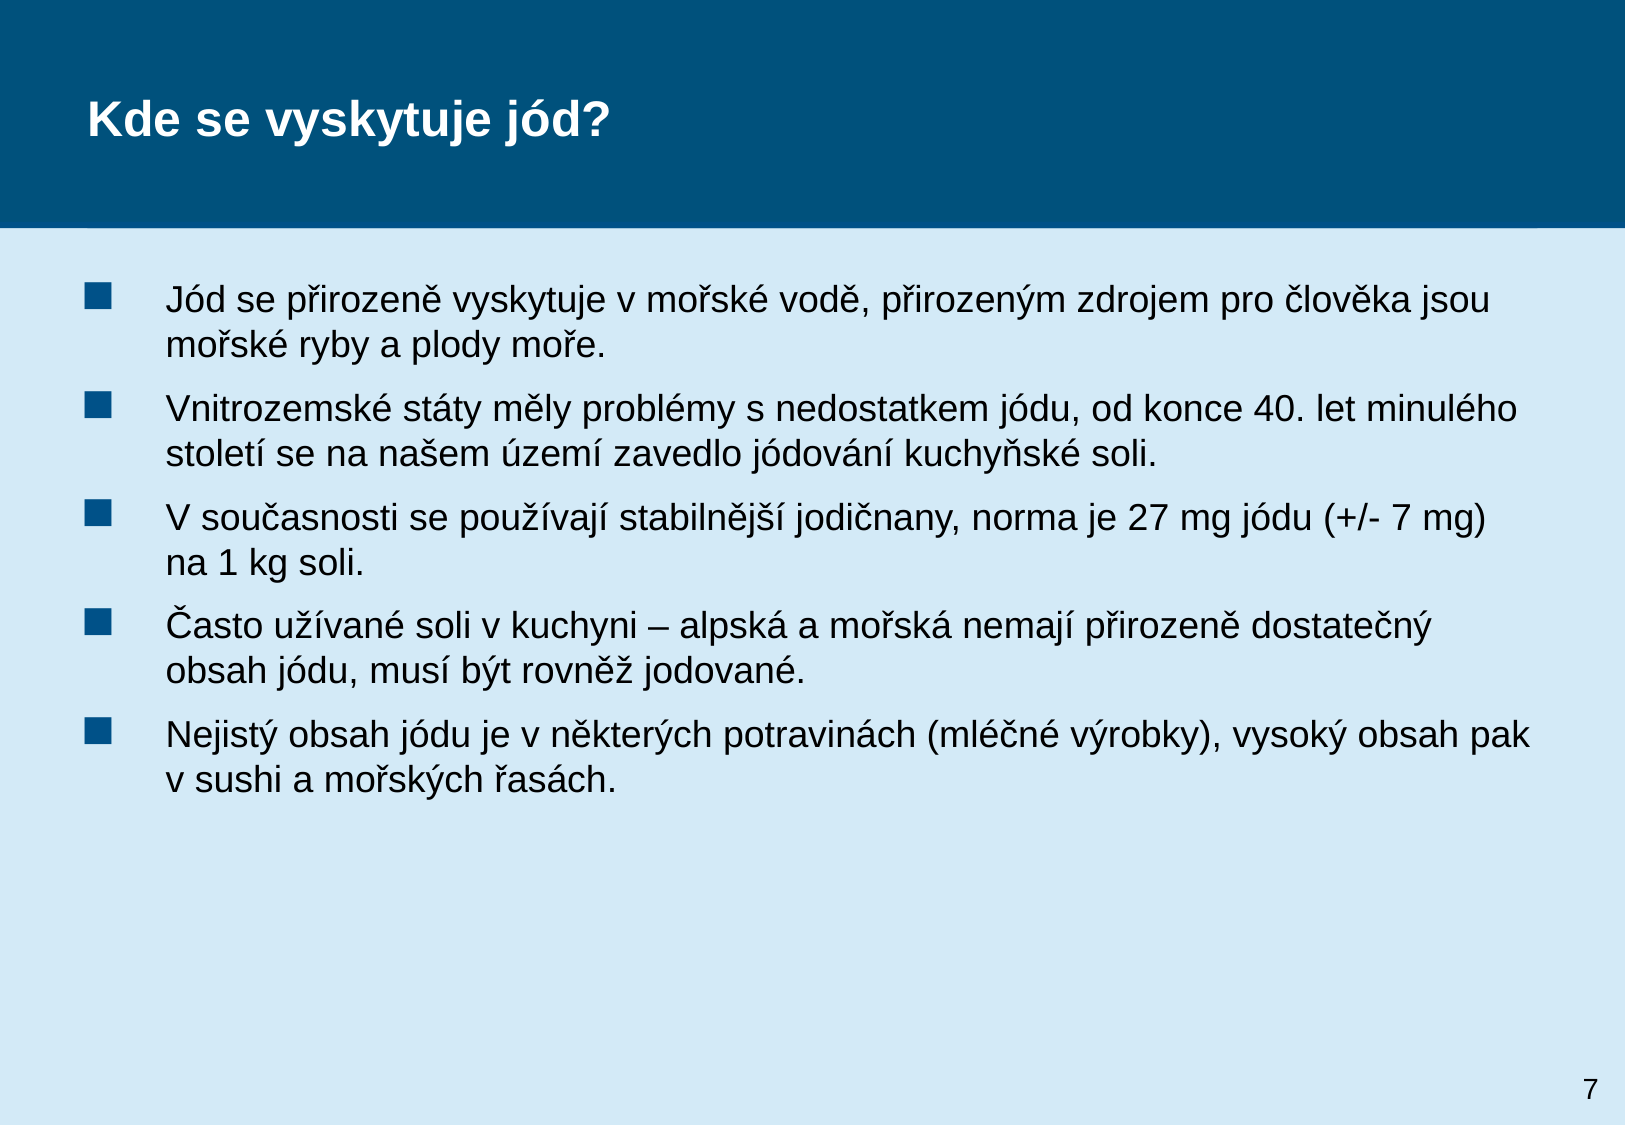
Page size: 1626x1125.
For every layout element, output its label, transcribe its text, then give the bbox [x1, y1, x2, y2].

slide_number 7 [1555, 1049, 1625, 1125]
list Jód se přirozeně vyskytuje v mořské vodě, přirozeným zdrojem pro člověka jsou mořské ryby a plody moře. Vnitrozemské státy měly problémy s nedostatkem jódu, od konce 40. let minulého století se na našem území zavedlo jódování kuchyňské soli. V současnosti se používají stabilnější jodičnany, norma je 27 mg jódu (+/- 7 mg) na 1 kg soli. Často užívané soli v kuchyni – alpská a mořská nemají přirozeně dostatečný obsah jódu, musí být rovněž jodované. Nejistý obsah jódu je v některých potravinách (mléčné výrobky), vysoký obsah pak v sushi a mořských řasách. [87, 274, 1538, 1026]
title Kde se vyskytuje jód? [87, 22, 1538, 211]
